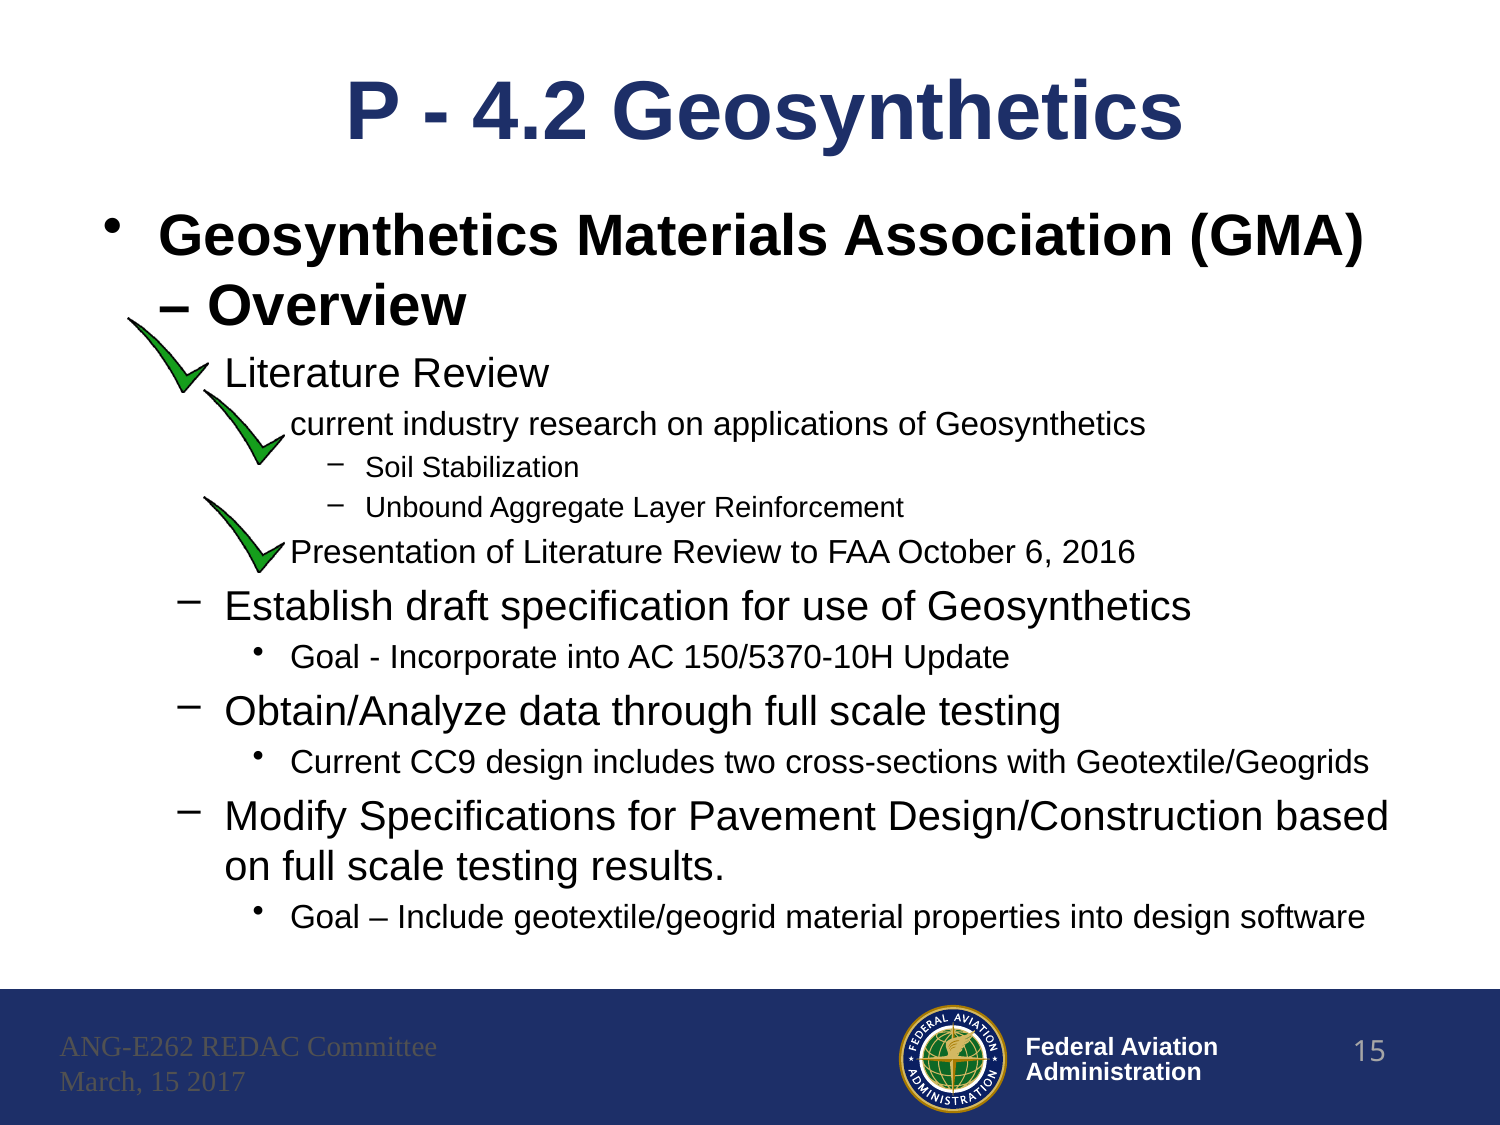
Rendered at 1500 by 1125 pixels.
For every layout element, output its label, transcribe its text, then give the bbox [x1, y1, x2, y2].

title P - 4.2 Geosynthetics [70, 56, 1461, 157]
list Geosynthetics Materials Association (GMA) – Overview Literature Review current industry research on applications of Geosynthetics Soil Stabilization Unbound Aggregate Layer Reinforcement Presentation of Literature Review to FAA October 6, 2016 Establish draft specification for use of Geosynthetics Goal - Incorporate into AC 150/5370-10H Update Obtain/Analyze data through full scale testing Current CC9 design includes two cross-sections with Geotextile/Geogrids Modify Specifications for Pavement Design/Construction based on full scale testing results. Goal – Include geotextile/geogrid material properties into design software [87, 189, 1409, 981]
picture [127, 316, 286, 466]
slide_number 15 [1256, 1025, 1402, 1100]
picture [202, 496, 286, 573]
footer ANG-E262 REDAC Committee March, 15 2017 [44, 1020, 520, 1104]
